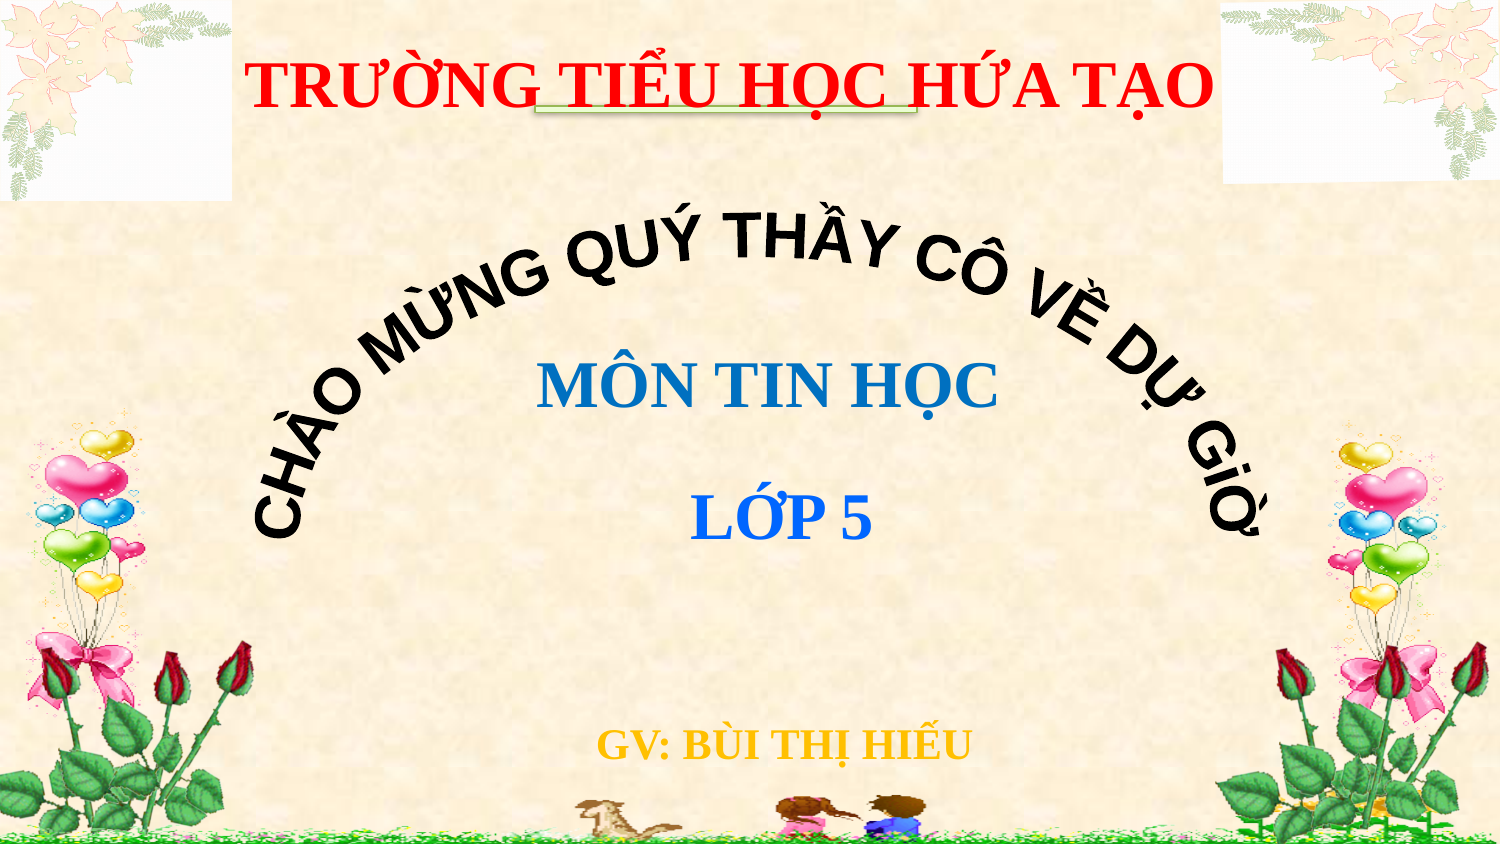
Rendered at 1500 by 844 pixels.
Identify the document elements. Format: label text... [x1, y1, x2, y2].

picture [0, 0, 1500, 844]
text_box GV: BÙI THỊ HIẾU [294, 709, 1200, 775]
text_box LỚP 5 [451, 466, 1113, 559]
text_box MÔN TIN HỌC [438, 334, 1100, 427]
text_box TRƯỜNG TIỂU HỌC HỨA TẠO [232, 34, 1217, 128]
